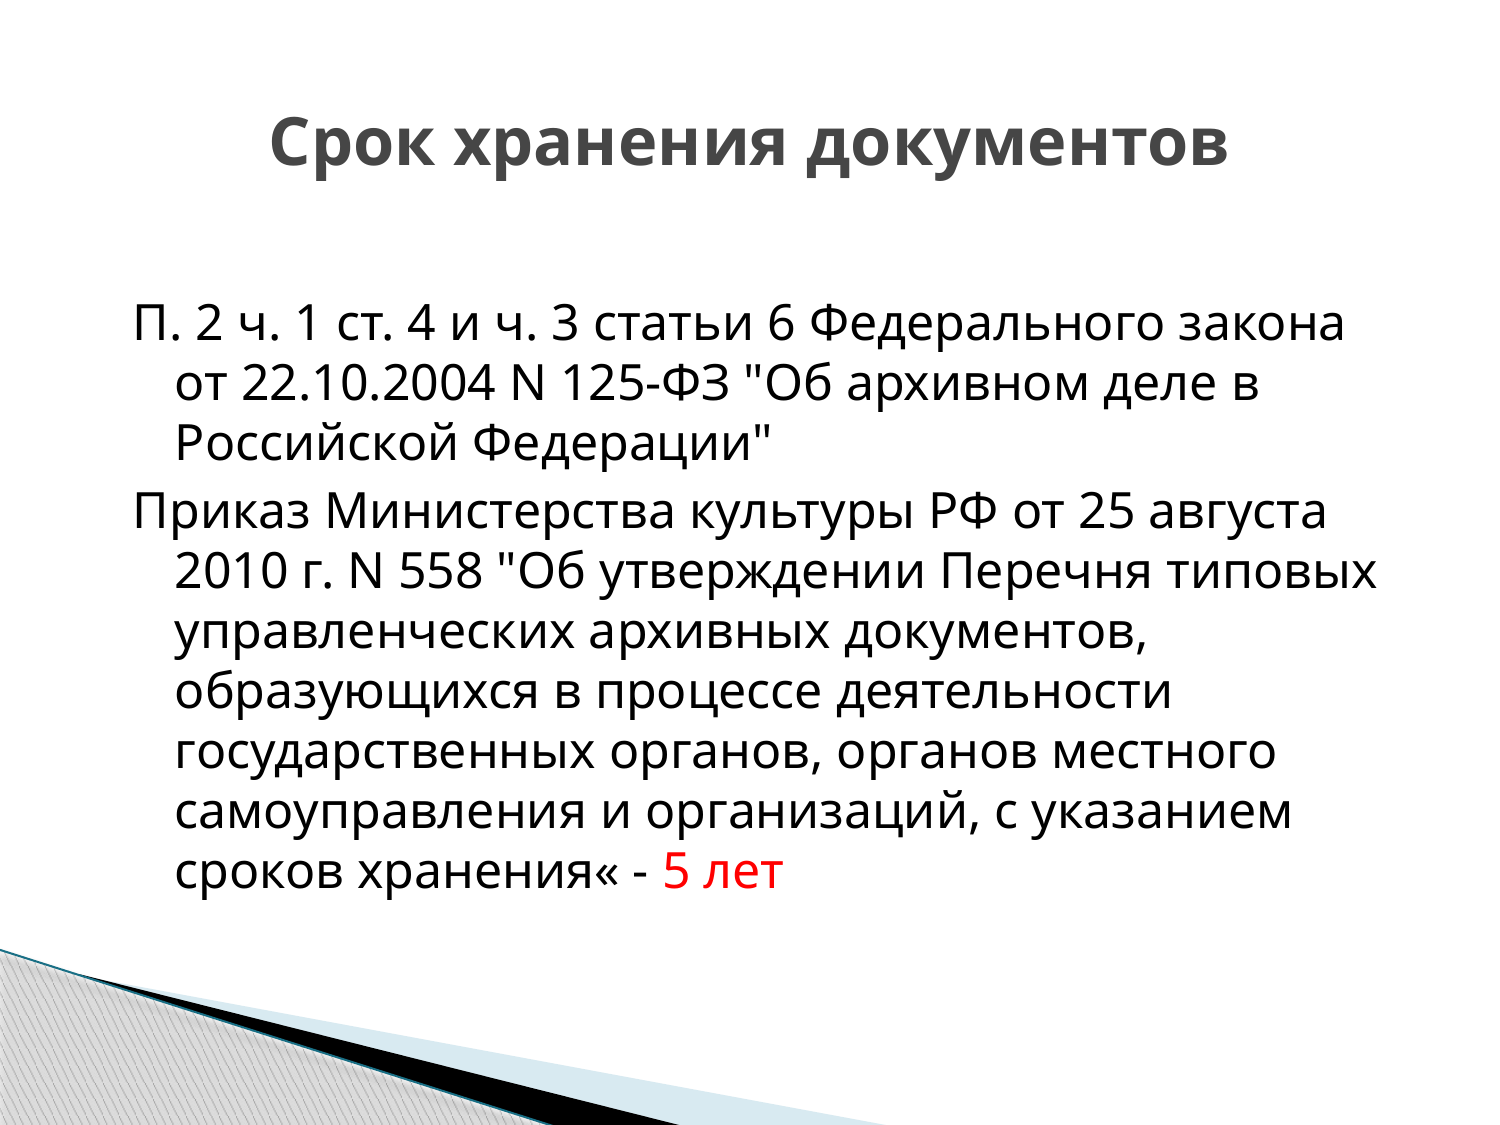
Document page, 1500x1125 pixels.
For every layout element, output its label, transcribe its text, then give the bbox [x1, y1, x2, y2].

list П. 2 ч. 1 ст. 4 и ч. 3 статьи 6 Федерального закона от 22.10.2004 N 125-ФЗ "Об архивном деле в Российской Федерации" Приказ Министерства культуры РФ от 25 августа 2010 г. N 558 "Об утверждении Перечня типовых управленческих архивных документов, образующихся в процессе деятельности государственных органов, органов местного самоуправления и организаций, с указанием сроков хранения« - 5 лет [99, 282, 1400, 1008]
title Срок хранения документов [75, 45, 1425, 233]
